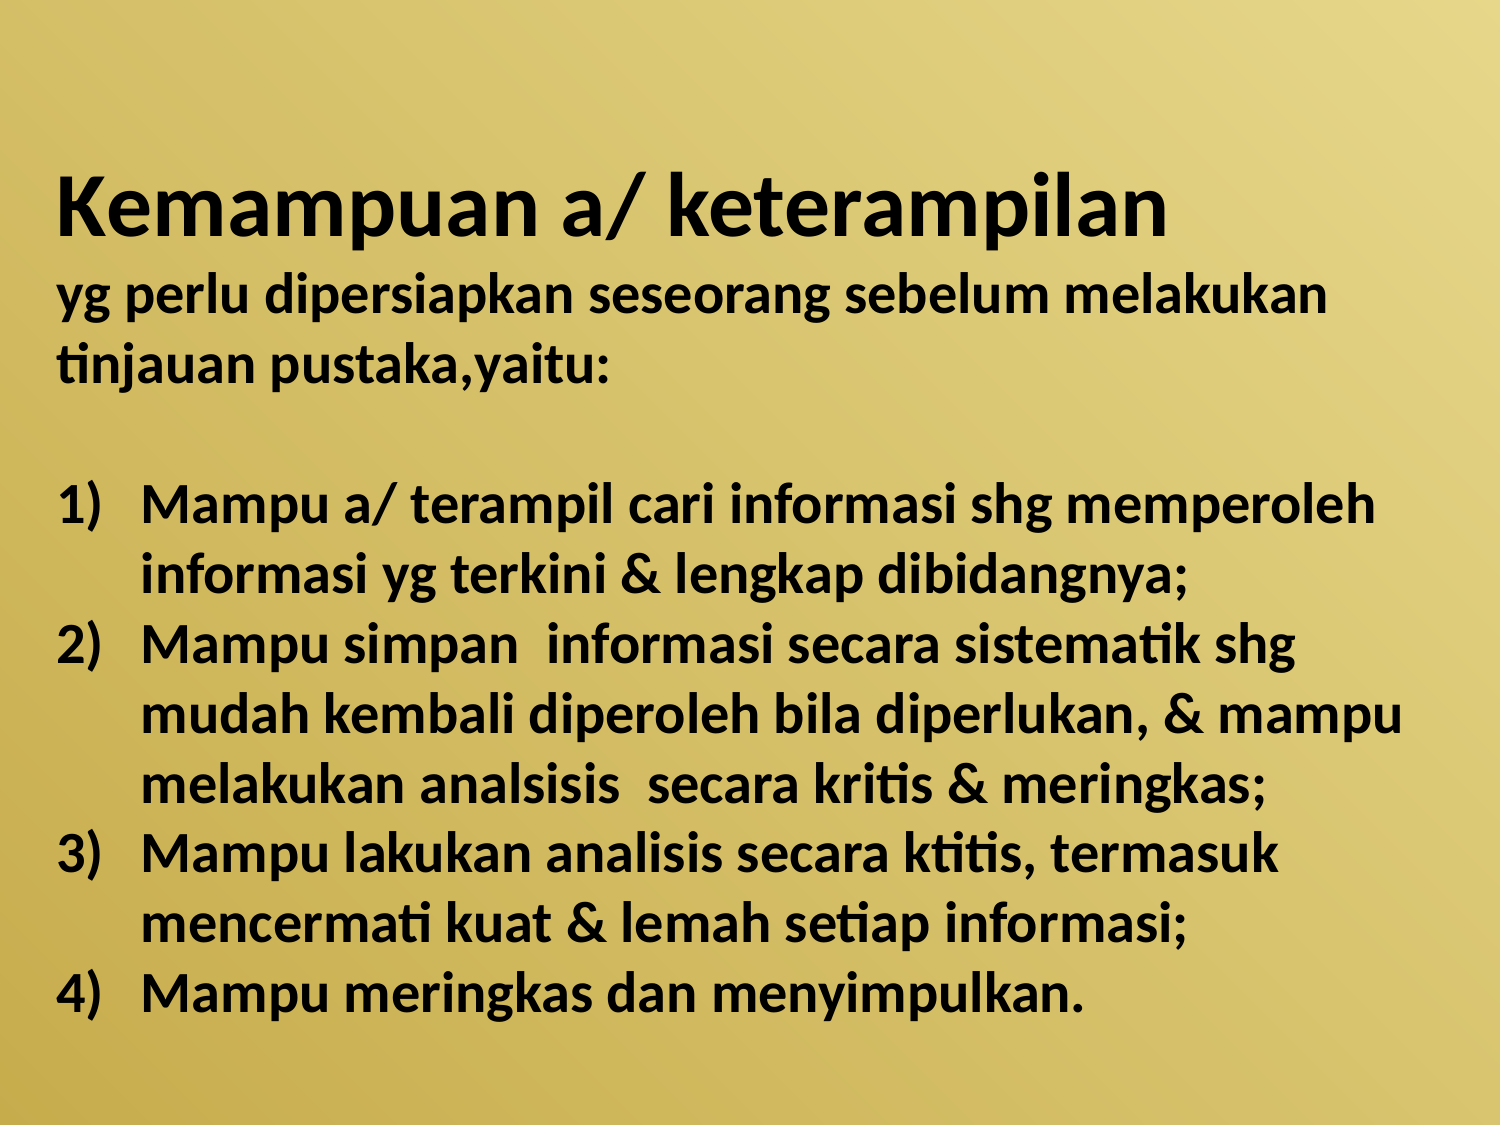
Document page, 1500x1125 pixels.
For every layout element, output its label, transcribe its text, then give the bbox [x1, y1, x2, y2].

text_box Kemampuan a/ keterampilan yg perlu dipersiapkan seseorang sebelum melakukan tinjauan pustaka,yaitu: Mampu a/ terampil cari informasi shg memperoleh informasi yg terkini & lengkap dibidangnya; Mampu simpan informasi secara sistematik shg mudah kembali diperoleh bila diperlukan, & mampu melakukan analsisis secara kritis & meringkas; Mampu lakukan analisis secara ktitis, termasuk mencermati kuat & lemah setiap informasi; Mampu meringkas dan menyimpulkan. [41, 137, 1430, 1077]
